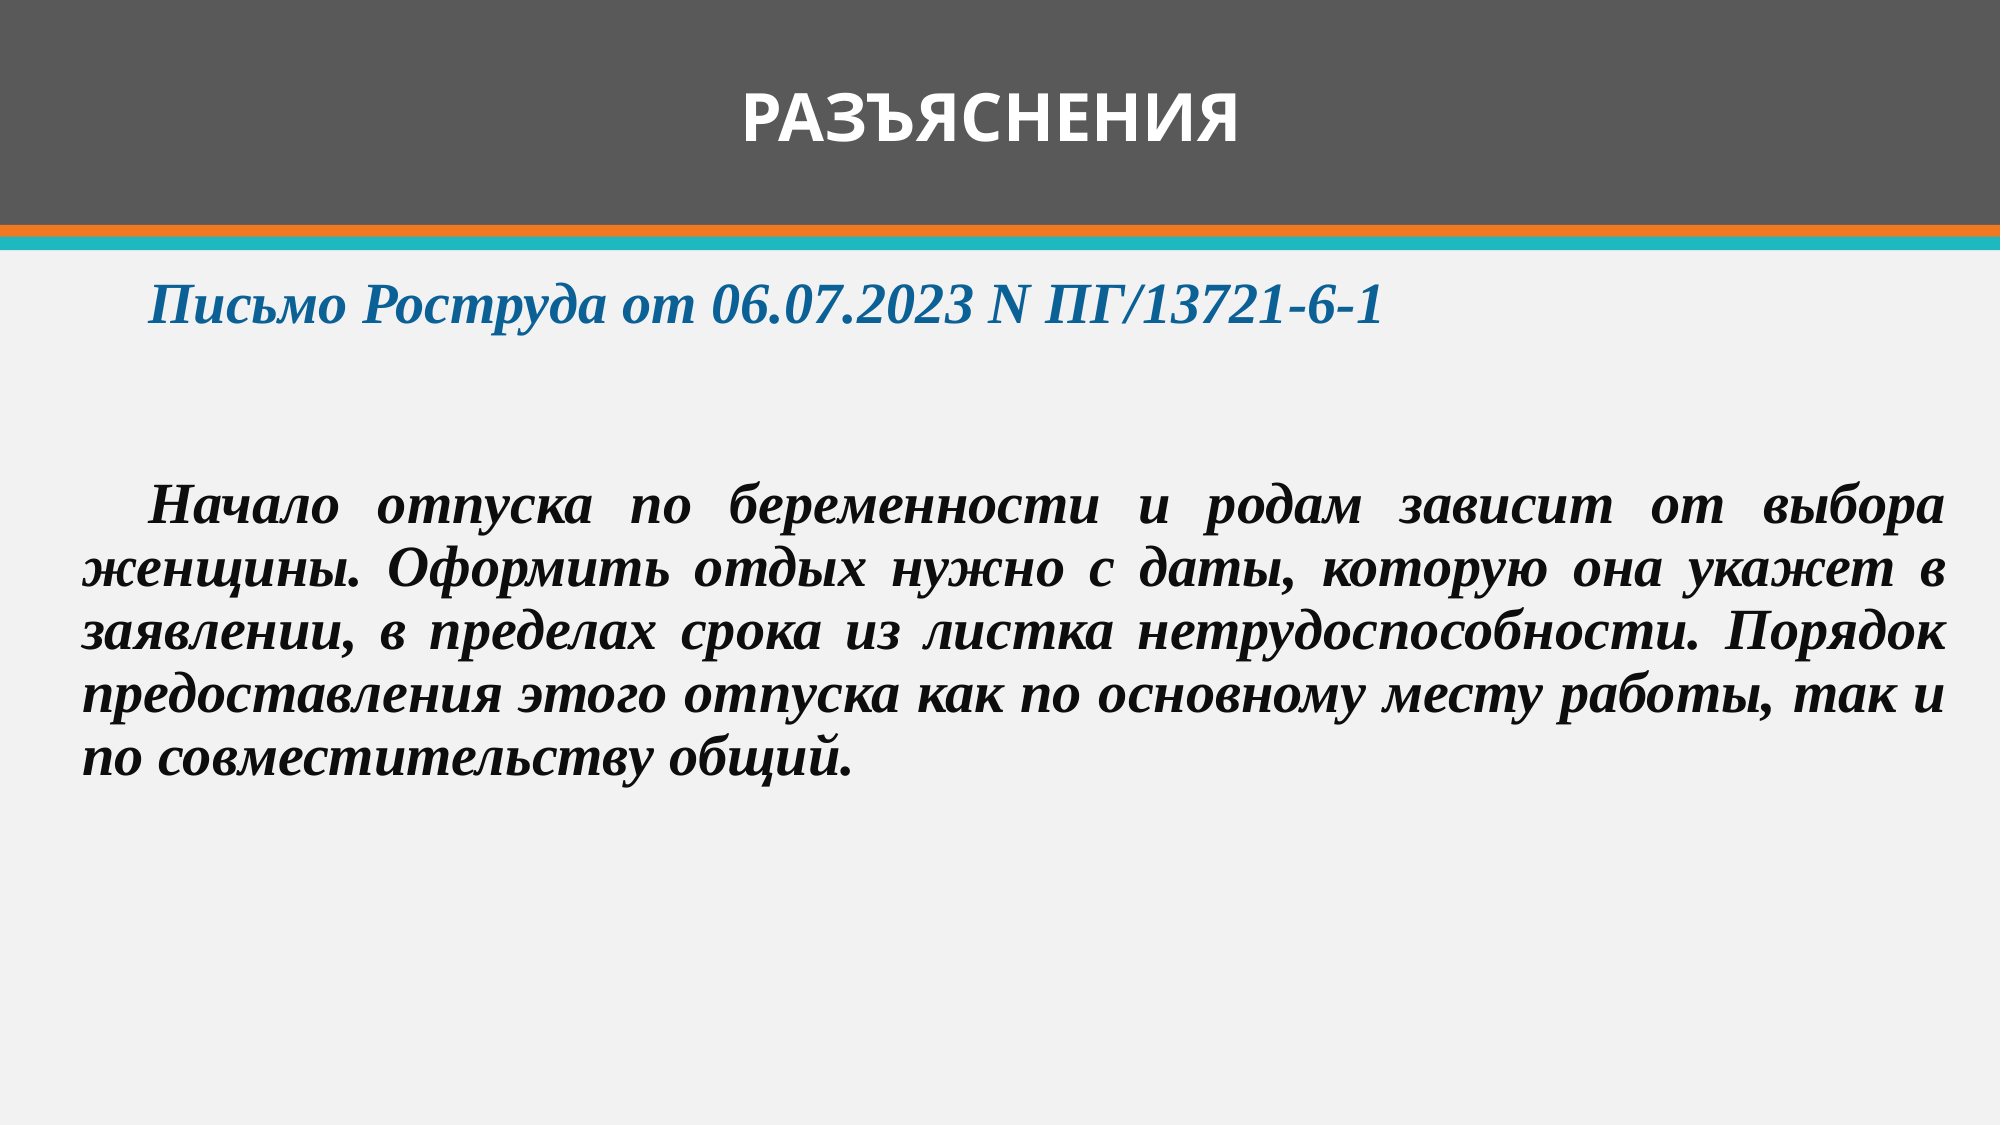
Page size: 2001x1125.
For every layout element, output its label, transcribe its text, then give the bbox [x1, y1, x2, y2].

list Письмо Роструда от 06.07.2023 N ПГ/13721-6-1 Начало отпуска по беременности и родам зависит от выбора женщины. Оформить отдых нужно с даты, которую она укажет в заявлении, в пределах срока из листка нетрудоспособности. Порядок предоставления этого отпуска как по основному месту работы, так и по совместительству общий. [60, 265, 1962, 1080]
title РАЗЪЯСНЕНИЯ [212, 41, 1788, 164]
